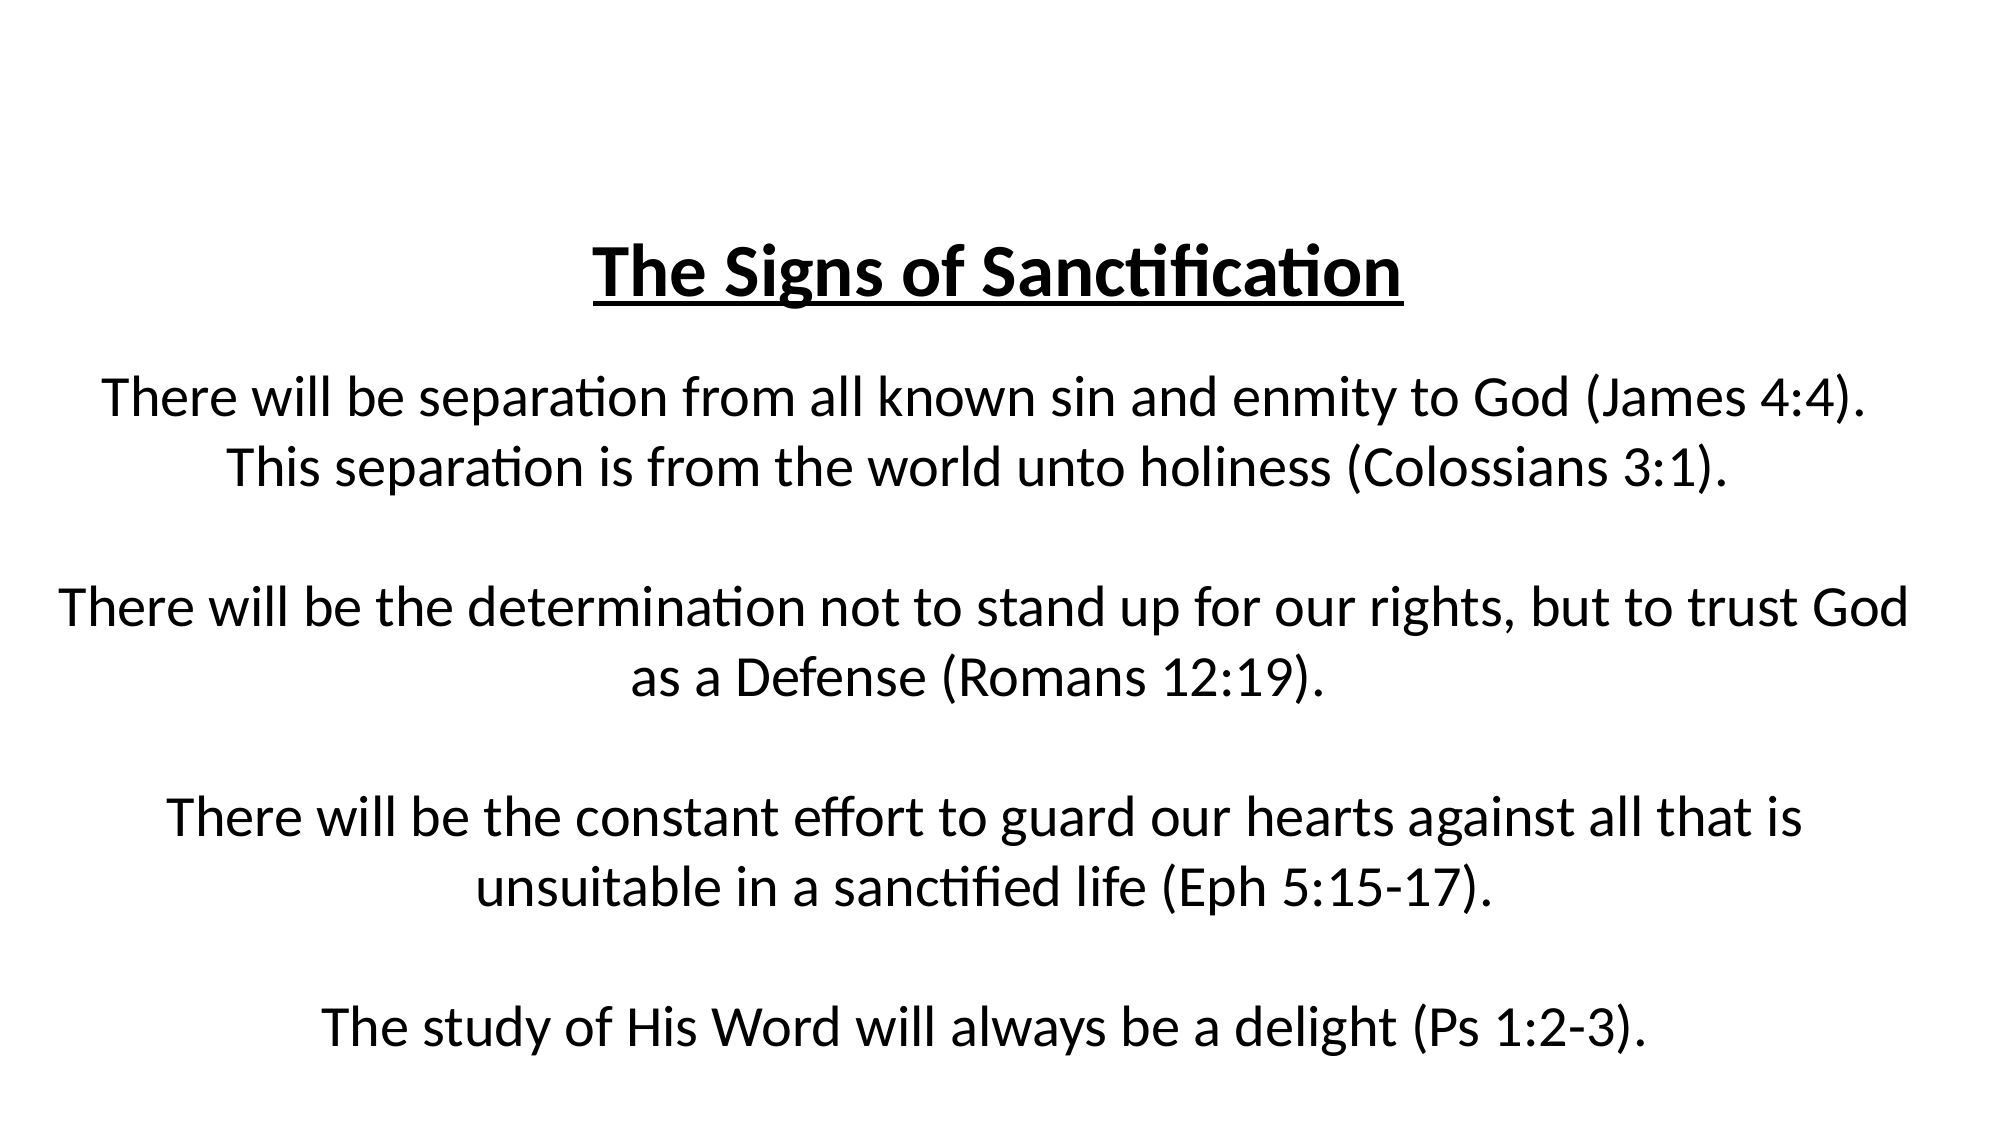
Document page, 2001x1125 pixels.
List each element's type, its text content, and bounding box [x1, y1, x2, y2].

title The Signs of Sanctification [77, 68, 1919, 320]
subtitle There will be separation from all known sin and enmity to God (James 4:4). This separation is from the world unto holiness (Colossians 3:1). There will be the determination not to stand up for our rights, but to trust God as a Defense (Romans 12:19). There will be the constant effort to guard our hearts against all that is unsuitable in a sanctified life (Eph 5:15-17). The study of His Word will always be a delight (Ps 1:2-3). [40, 351, 1930, 1022]
